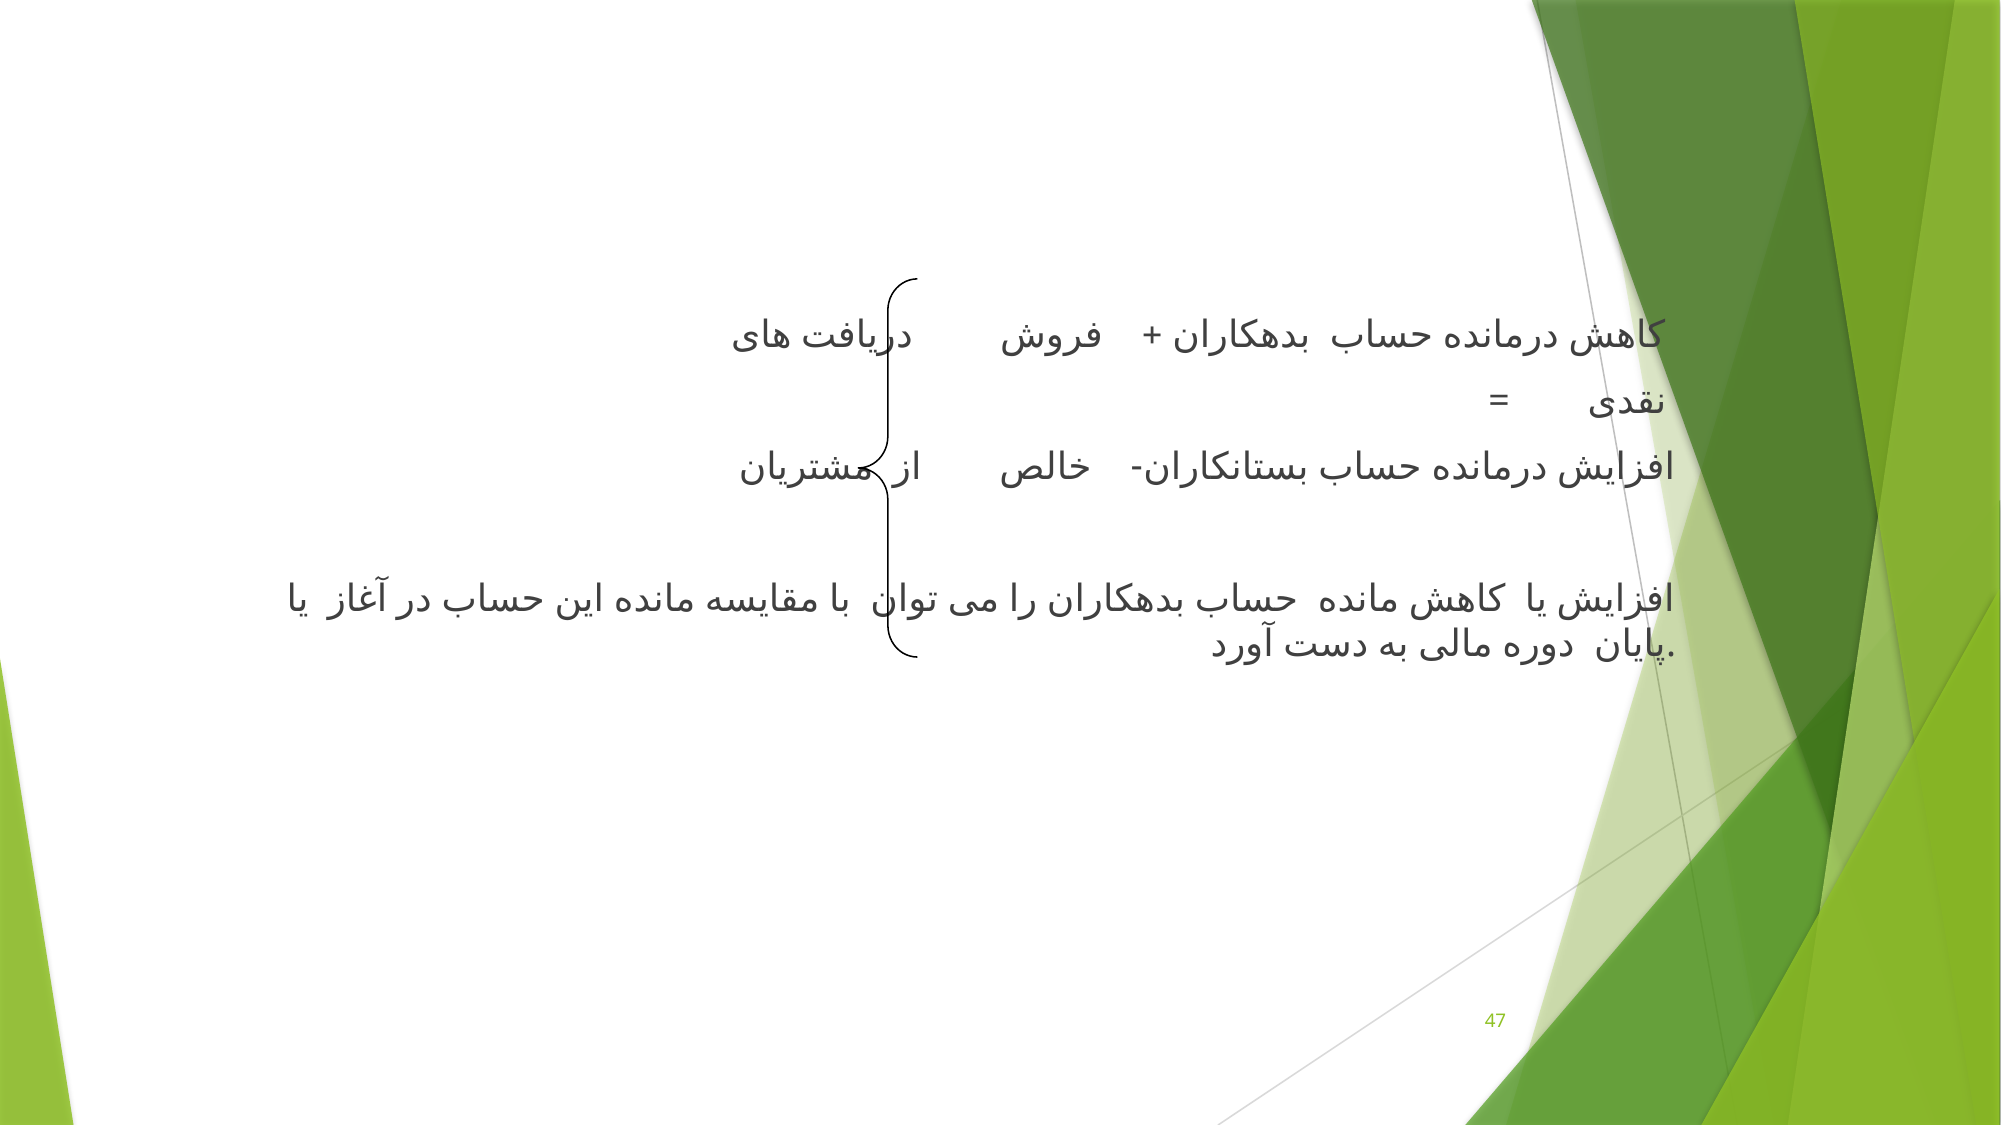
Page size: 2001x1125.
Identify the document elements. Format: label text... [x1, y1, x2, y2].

list کاهش درمانده حساب بدهکاران + فروش دریافت های = نقدی افزایش درمانده حساب بستانکاران- خالص از مشتریان افزایش یا کاهش مانده حساب بدهکاران را می توان با مقایسه مانده این حساب در آغاز یا پایان دوره مالی به دست آورد. [249, 302, 1692, 978]
text_box [858, 278, 918, 658]
slide_number 47 [1409, 991, 1522, 1051]
